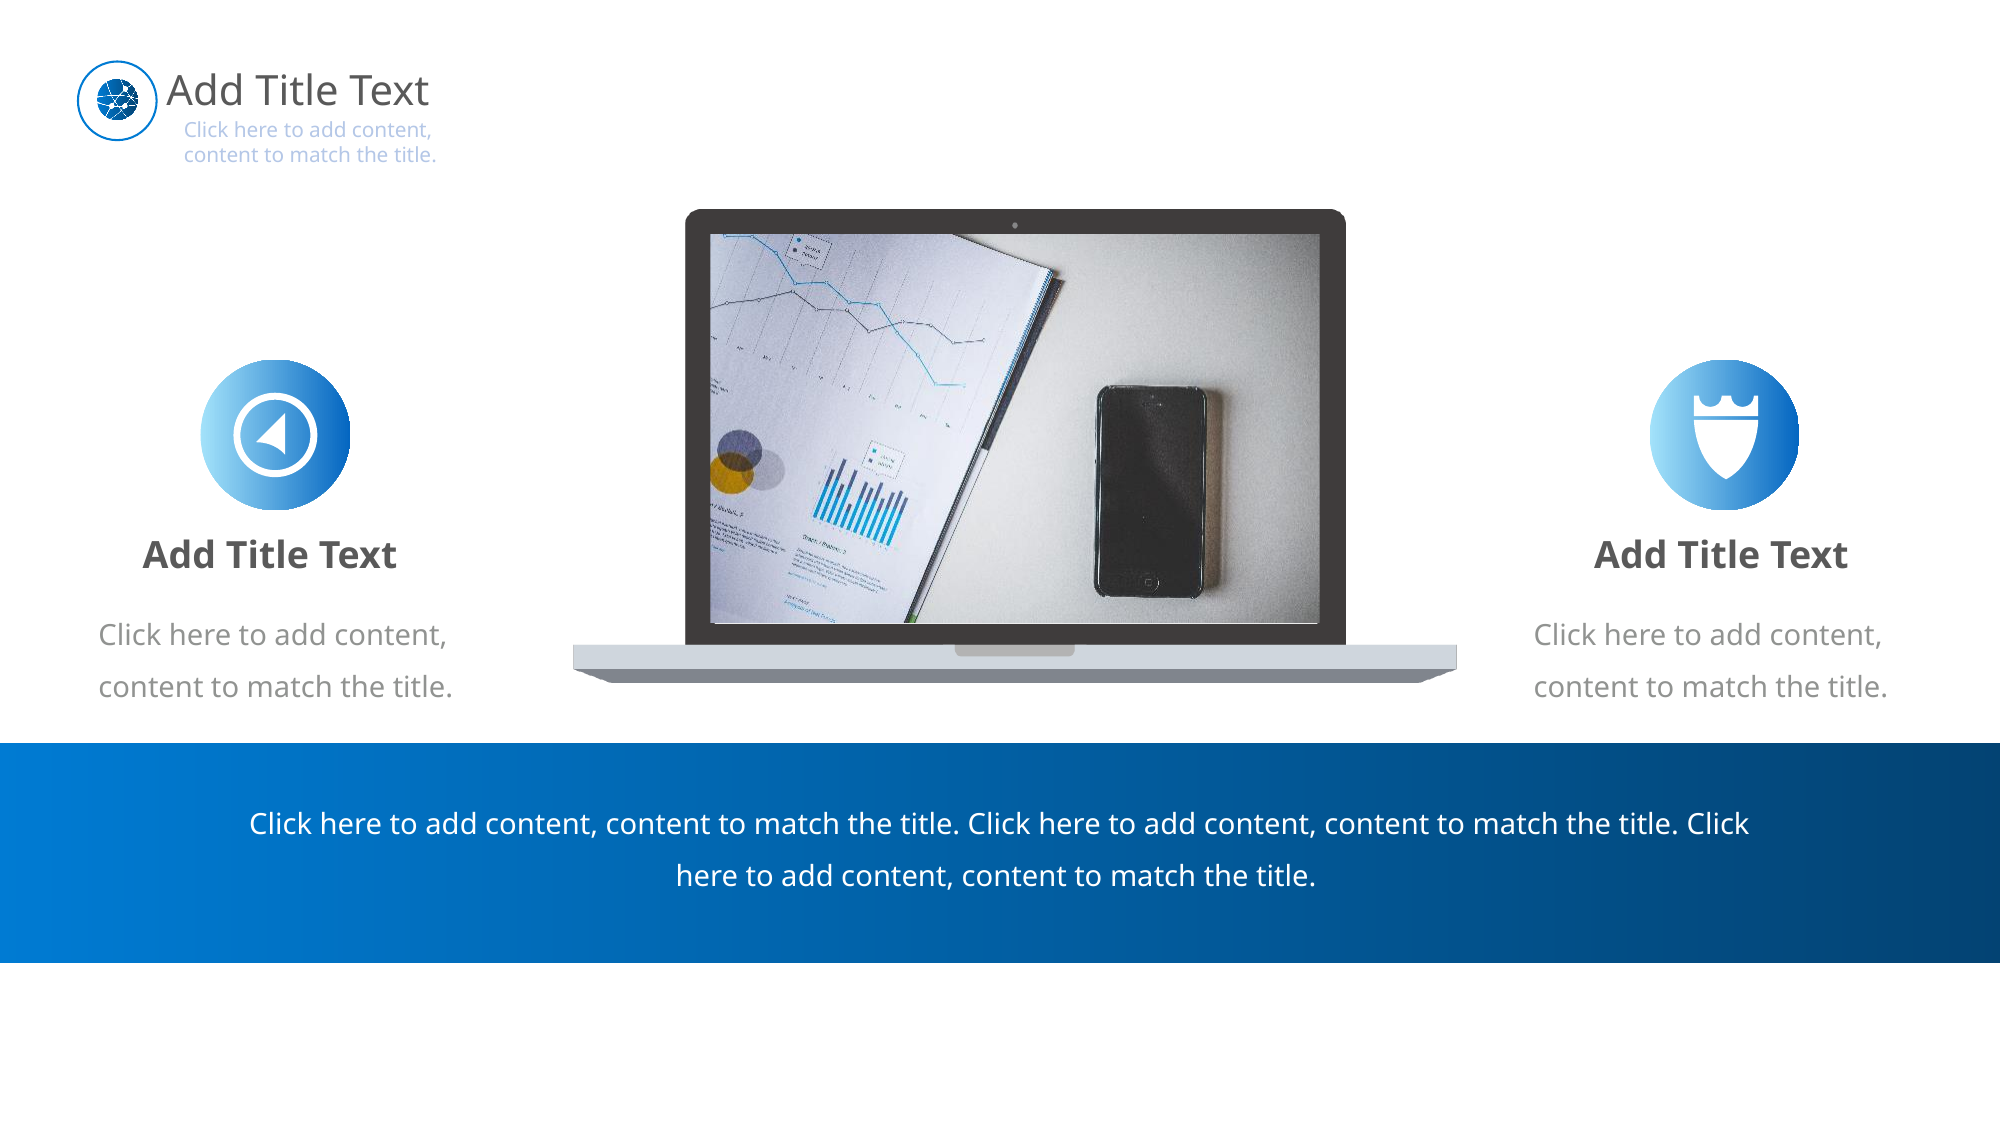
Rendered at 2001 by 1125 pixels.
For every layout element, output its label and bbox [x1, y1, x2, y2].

text_box [1518, 359, 1934, 707]
text_box [0, 743, 2000, 963]
text_box [77, 56, 463, 175]
text_box [543, 170, 1457, 683]
text_box [83, 359, 498, 707]
